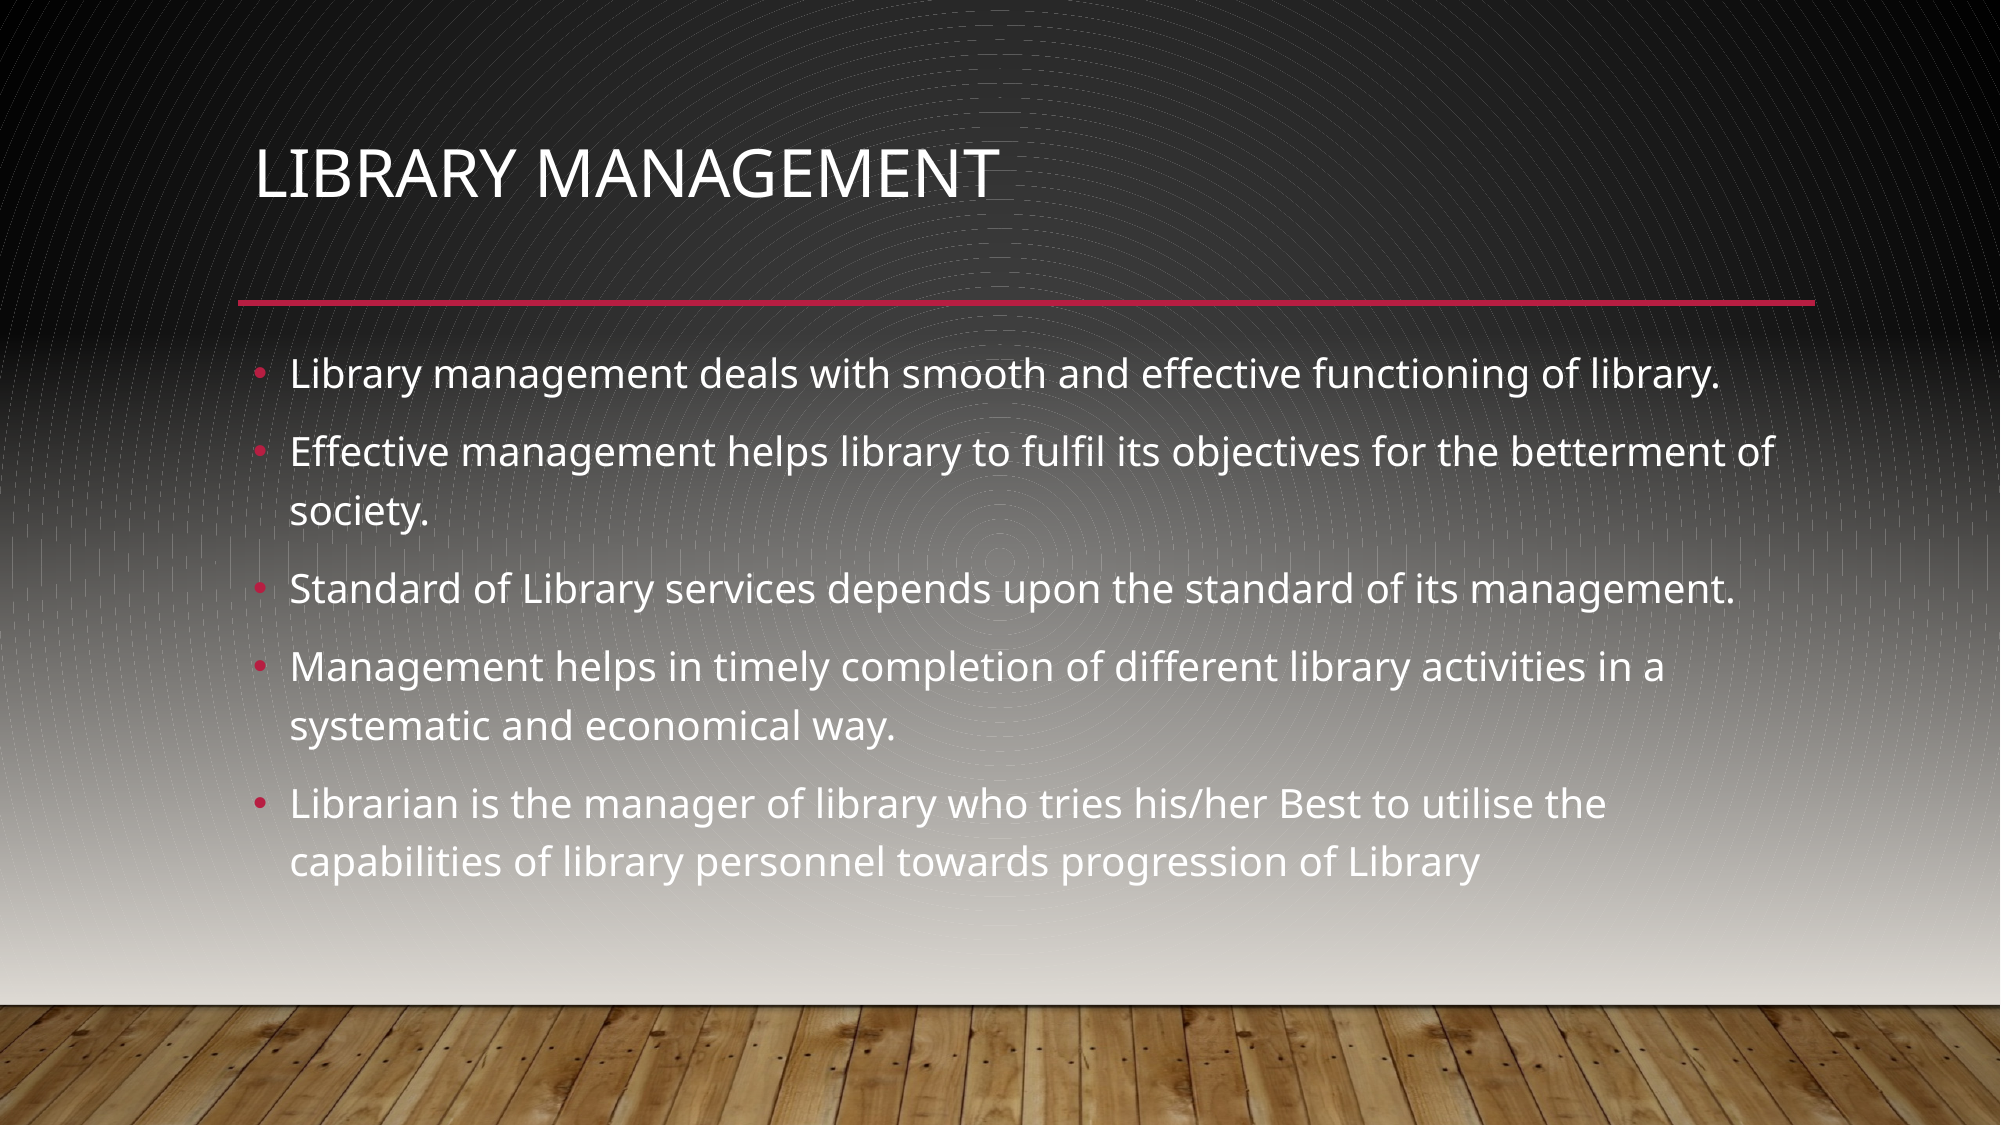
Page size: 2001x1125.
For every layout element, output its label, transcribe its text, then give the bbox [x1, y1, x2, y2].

picture [0, 1005, 2000, 1125]
title LIBRARY MANAGEMENT [238, 131, 1814, 305]
list Library management deals with smooth and effective functioning of library. Effective management helps library to fulfil its objectives for the betterment of society. Standard of Library services depends upon the standard of its management. Management helps in timely completion of different library activities in a systematic and economical way. Librarian is the manager of library who tries his/her Best to utilise the capabilities of library personnel towards progression of Library [238, 330, 1814, 897]
